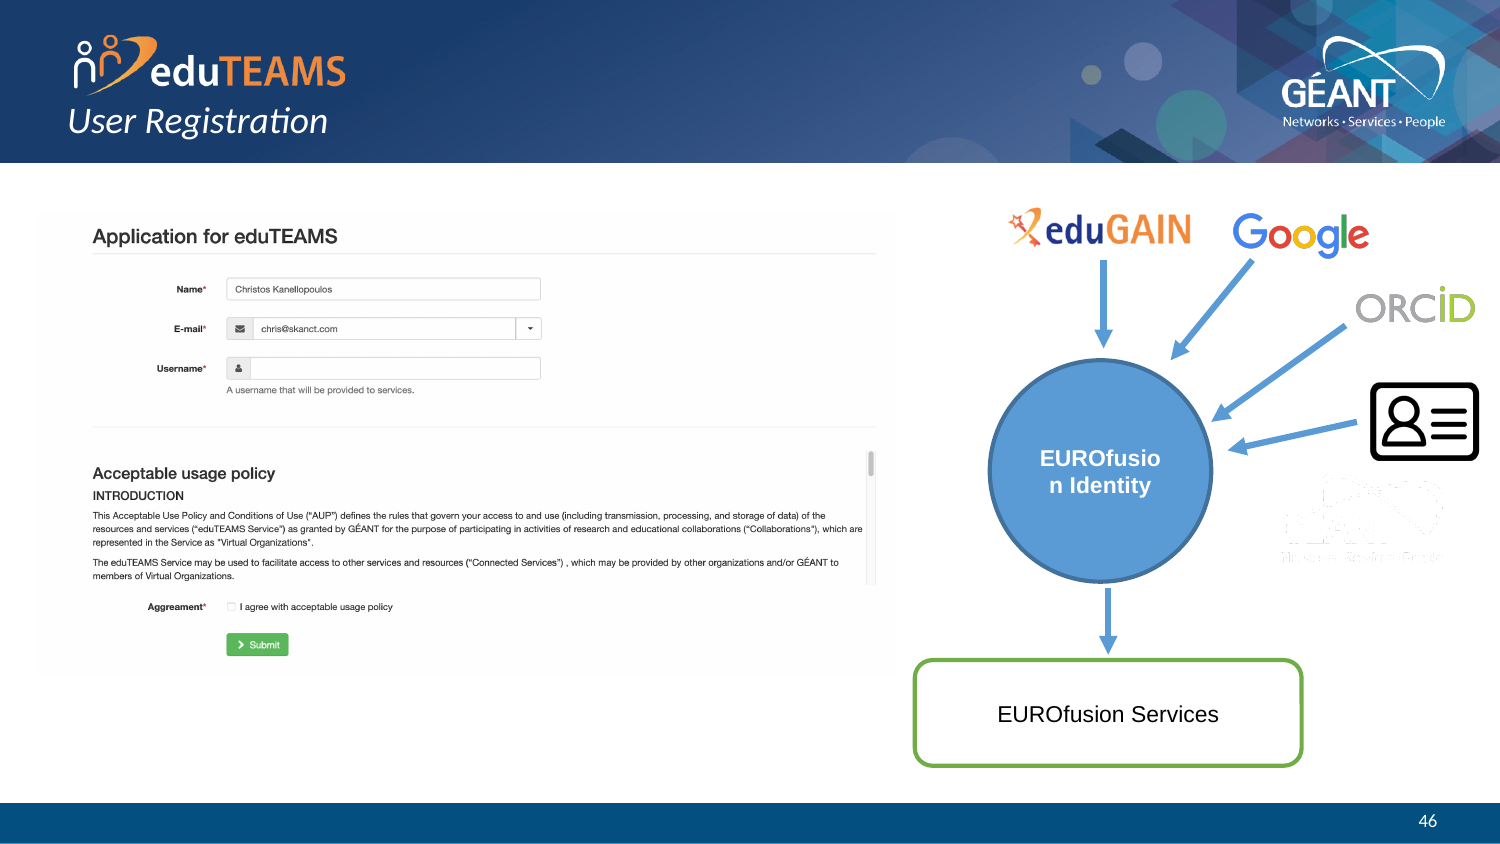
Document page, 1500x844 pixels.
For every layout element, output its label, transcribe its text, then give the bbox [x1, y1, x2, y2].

picture [1233, 213, 1370, 261]
text_box EUROfusion Identity [989, 360, 1212, 582]
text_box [1170, 259, 1253, 361]
slide_number 46 [1407, 802, 1478, 843]
picture [1280, 366, 1481, 565]
title User Registration [55, 38, 1212, 155]
picture [1008, 202, 1193, 251]
text_box EUROfusion Services [914, 660, 1302, 766]
picture [0, 0, 1500, 163]
picture [1352, 282, 1478, 326]
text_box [1210, 325, 1346, 423]
picture [36, 213, 898, 674]
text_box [1227, 421, 1358, 451]
